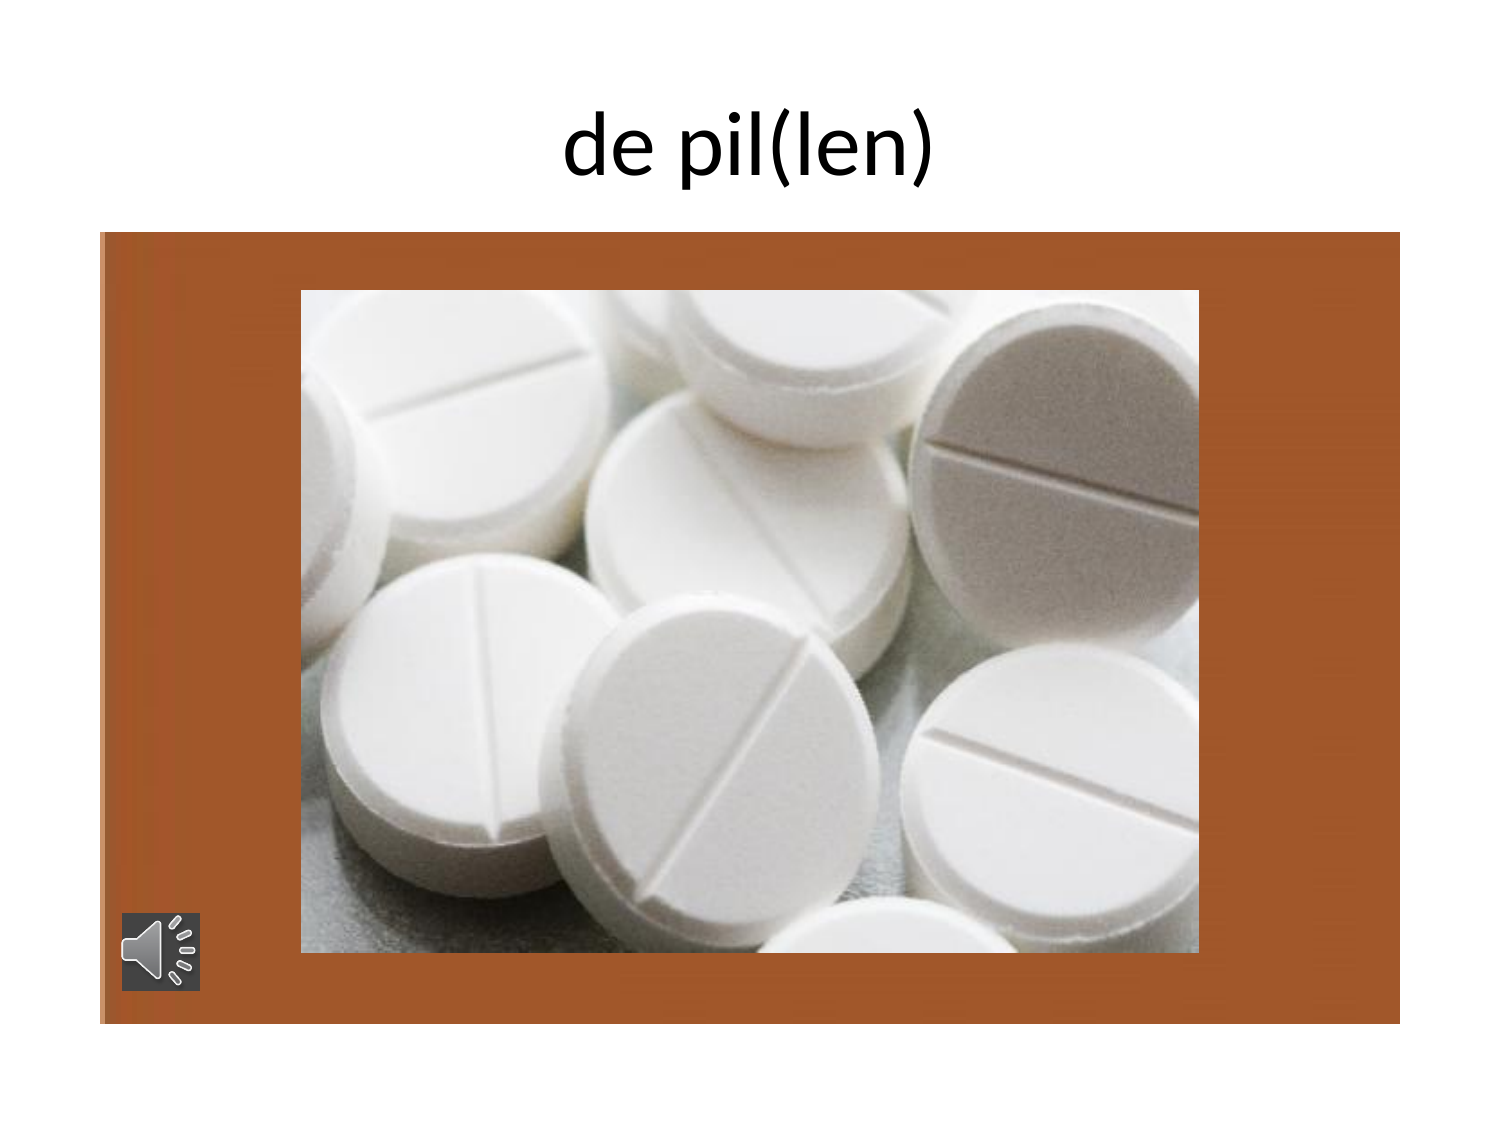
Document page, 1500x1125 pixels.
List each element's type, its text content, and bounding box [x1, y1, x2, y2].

picture [100, 232, 1400, 1024]
title de pil(len) [75, 45, 1425, 233]
